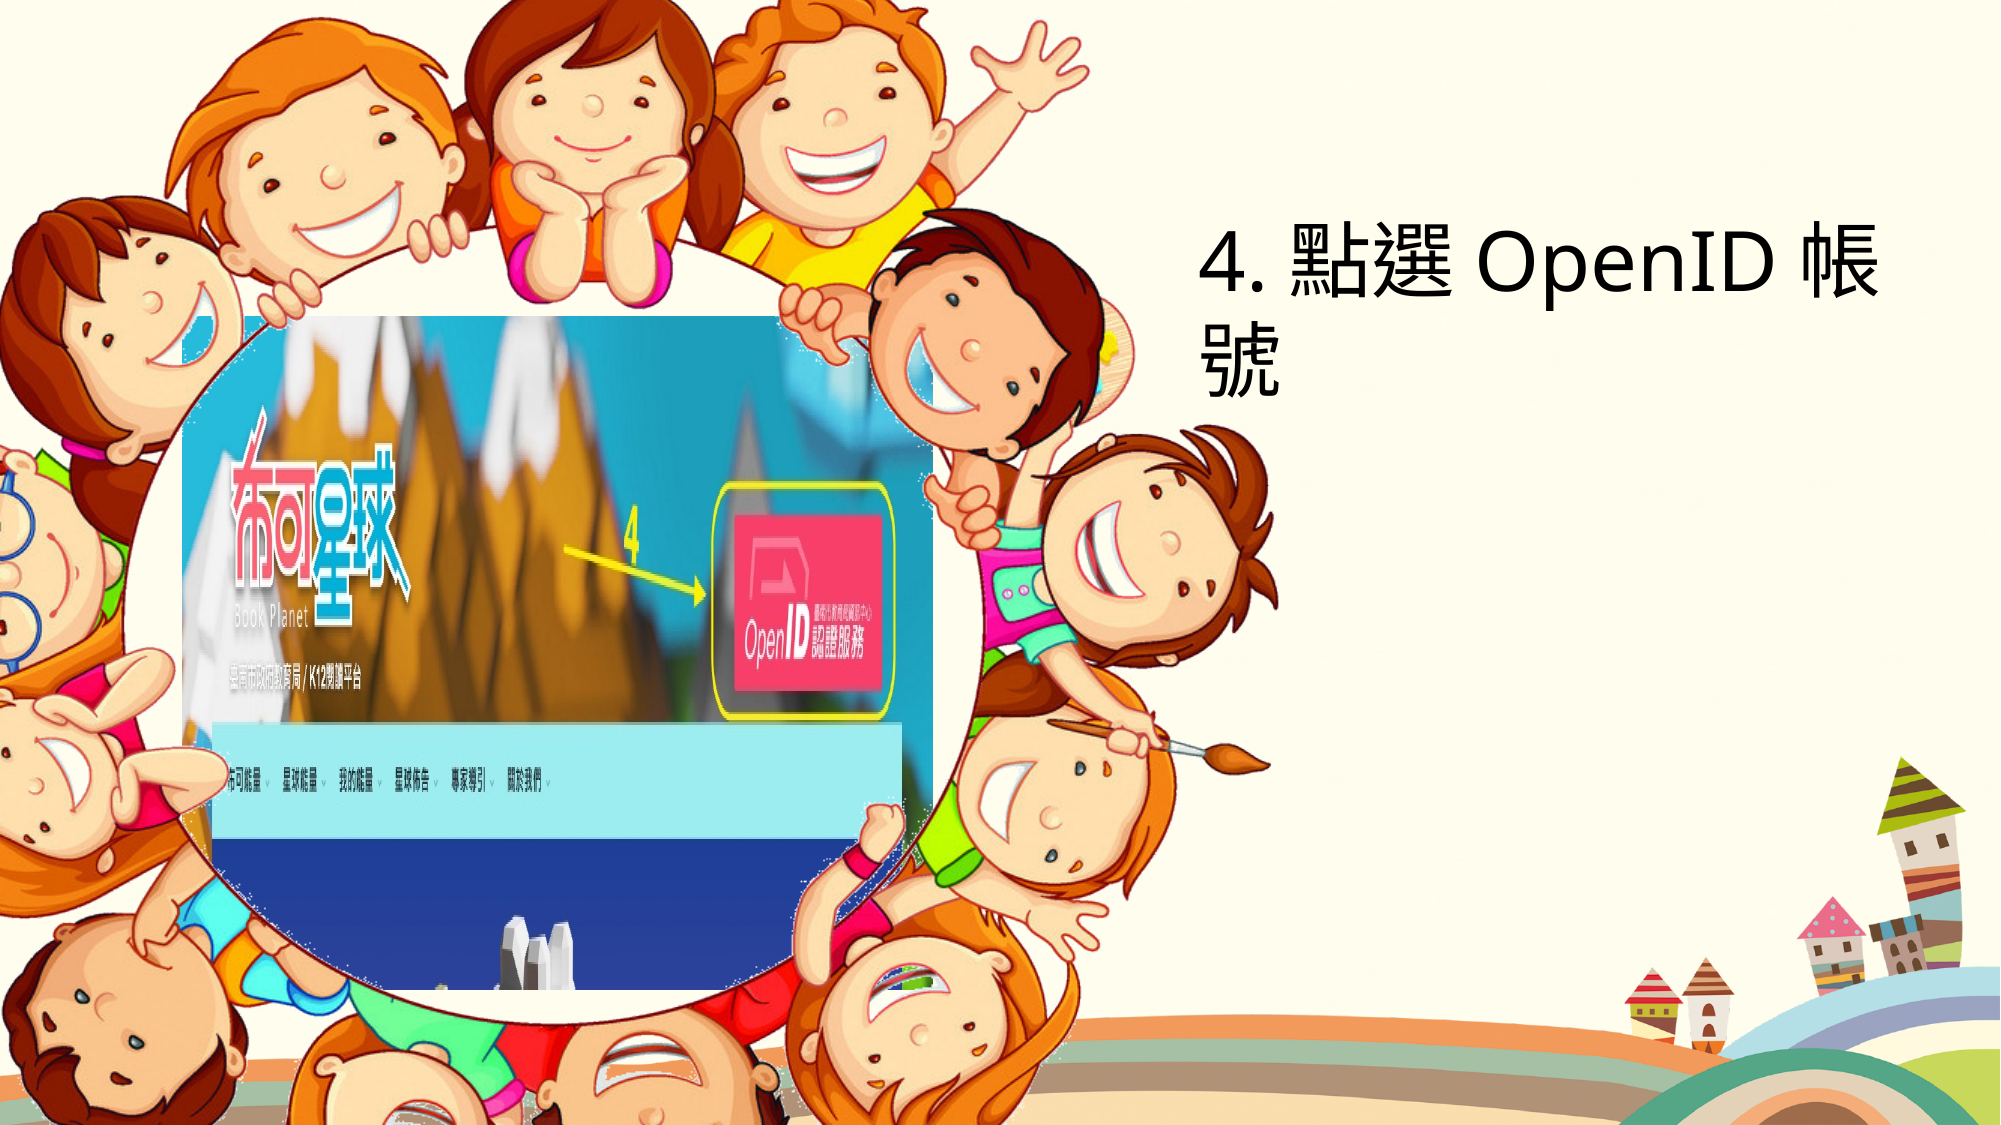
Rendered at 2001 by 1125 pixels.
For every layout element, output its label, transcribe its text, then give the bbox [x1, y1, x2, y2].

picture [0, 0, 2000, 1125]
text_box 4.點選OpenID帳號 [1327, 200, 1955, 416]
